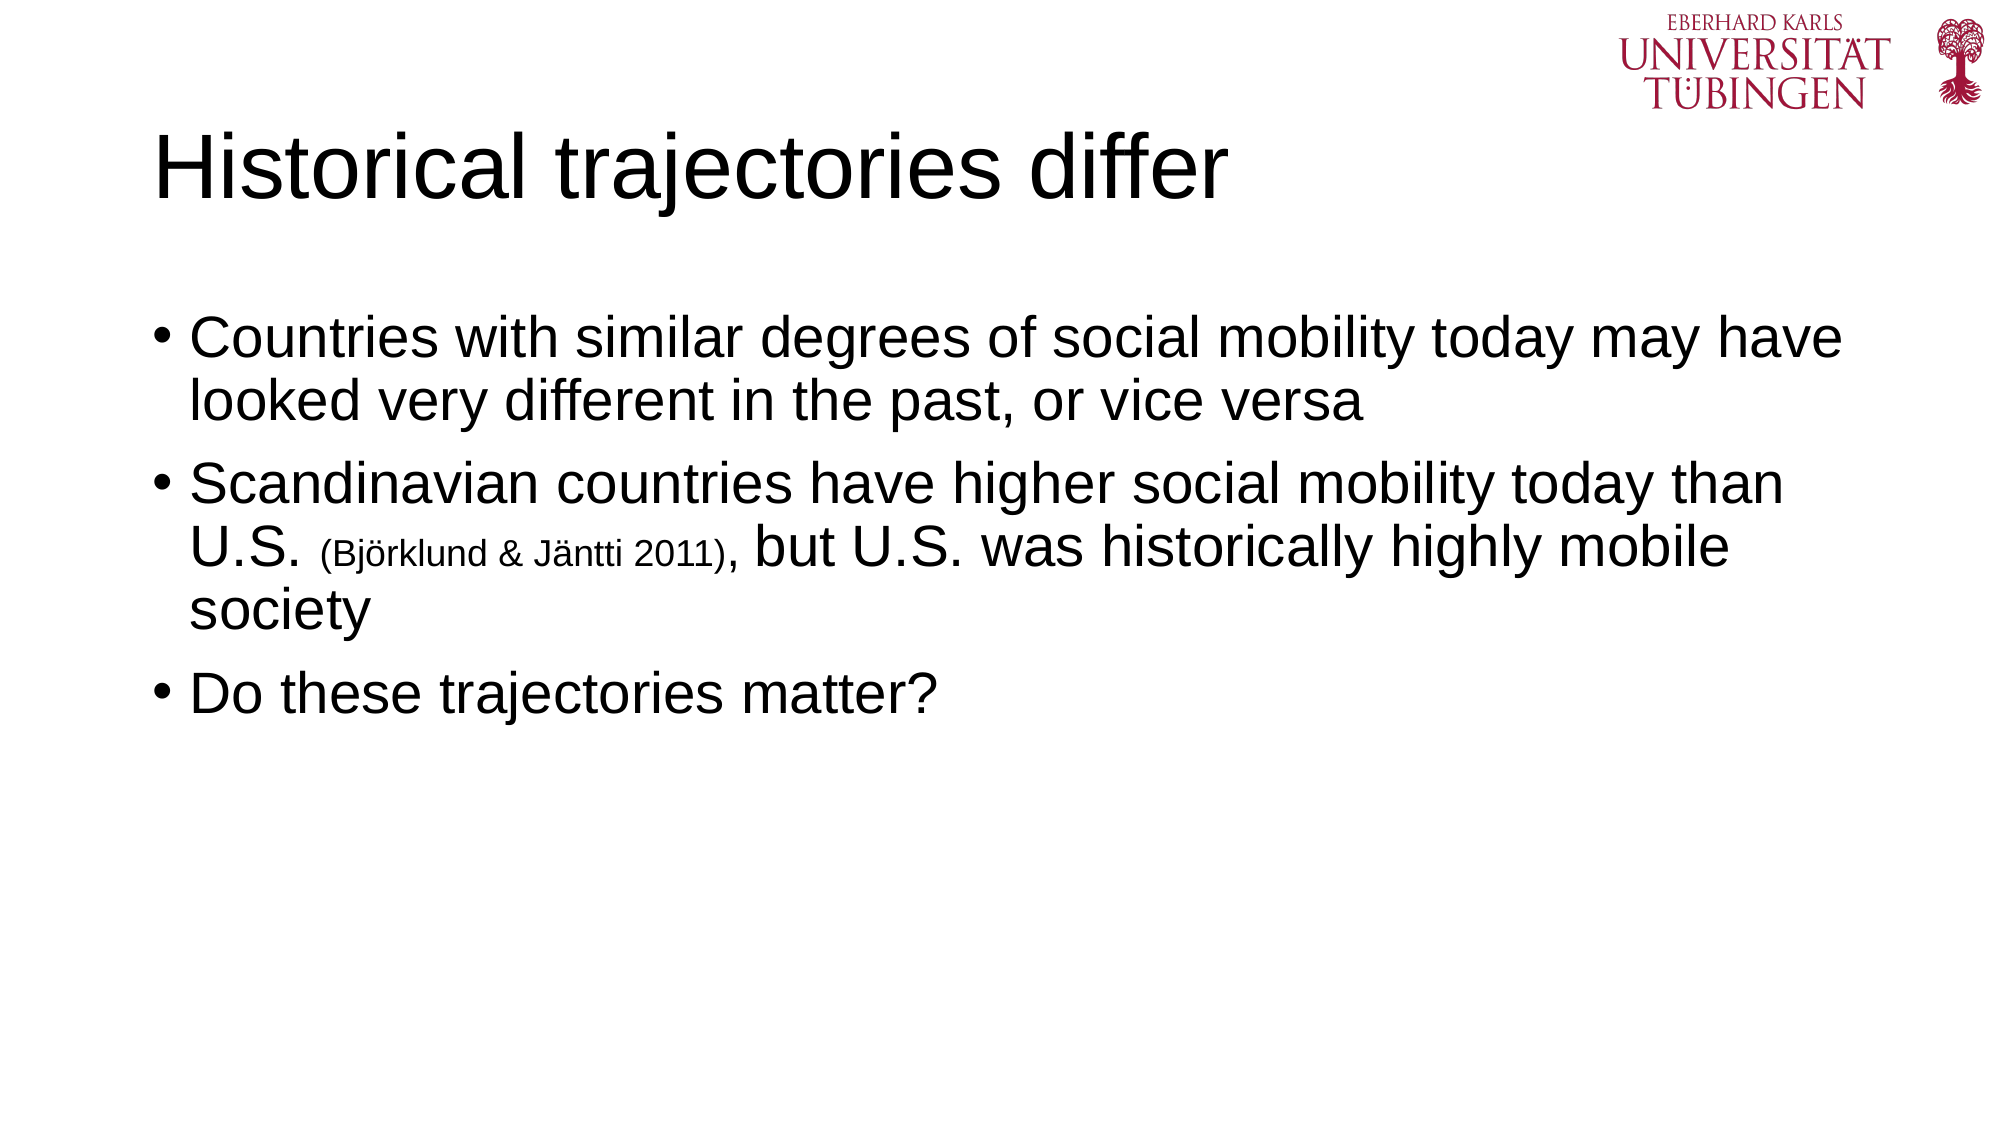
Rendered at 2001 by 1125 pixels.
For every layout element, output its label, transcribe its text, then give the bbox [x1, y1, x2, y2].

title Historical trajectories differ [137, 59, 1863, 278]
list Countries with similar degrees of social mobility today may have looked very different in the past, or vice versa Scandinavian countries have higher social mobility today than U.S. (Björklund & Jäntti 2011), but U.S. was historically highly mobile society Do these trajectories matter? [137, 299, 1863, 1014]
picture [1611, 0, 1989, 121]
